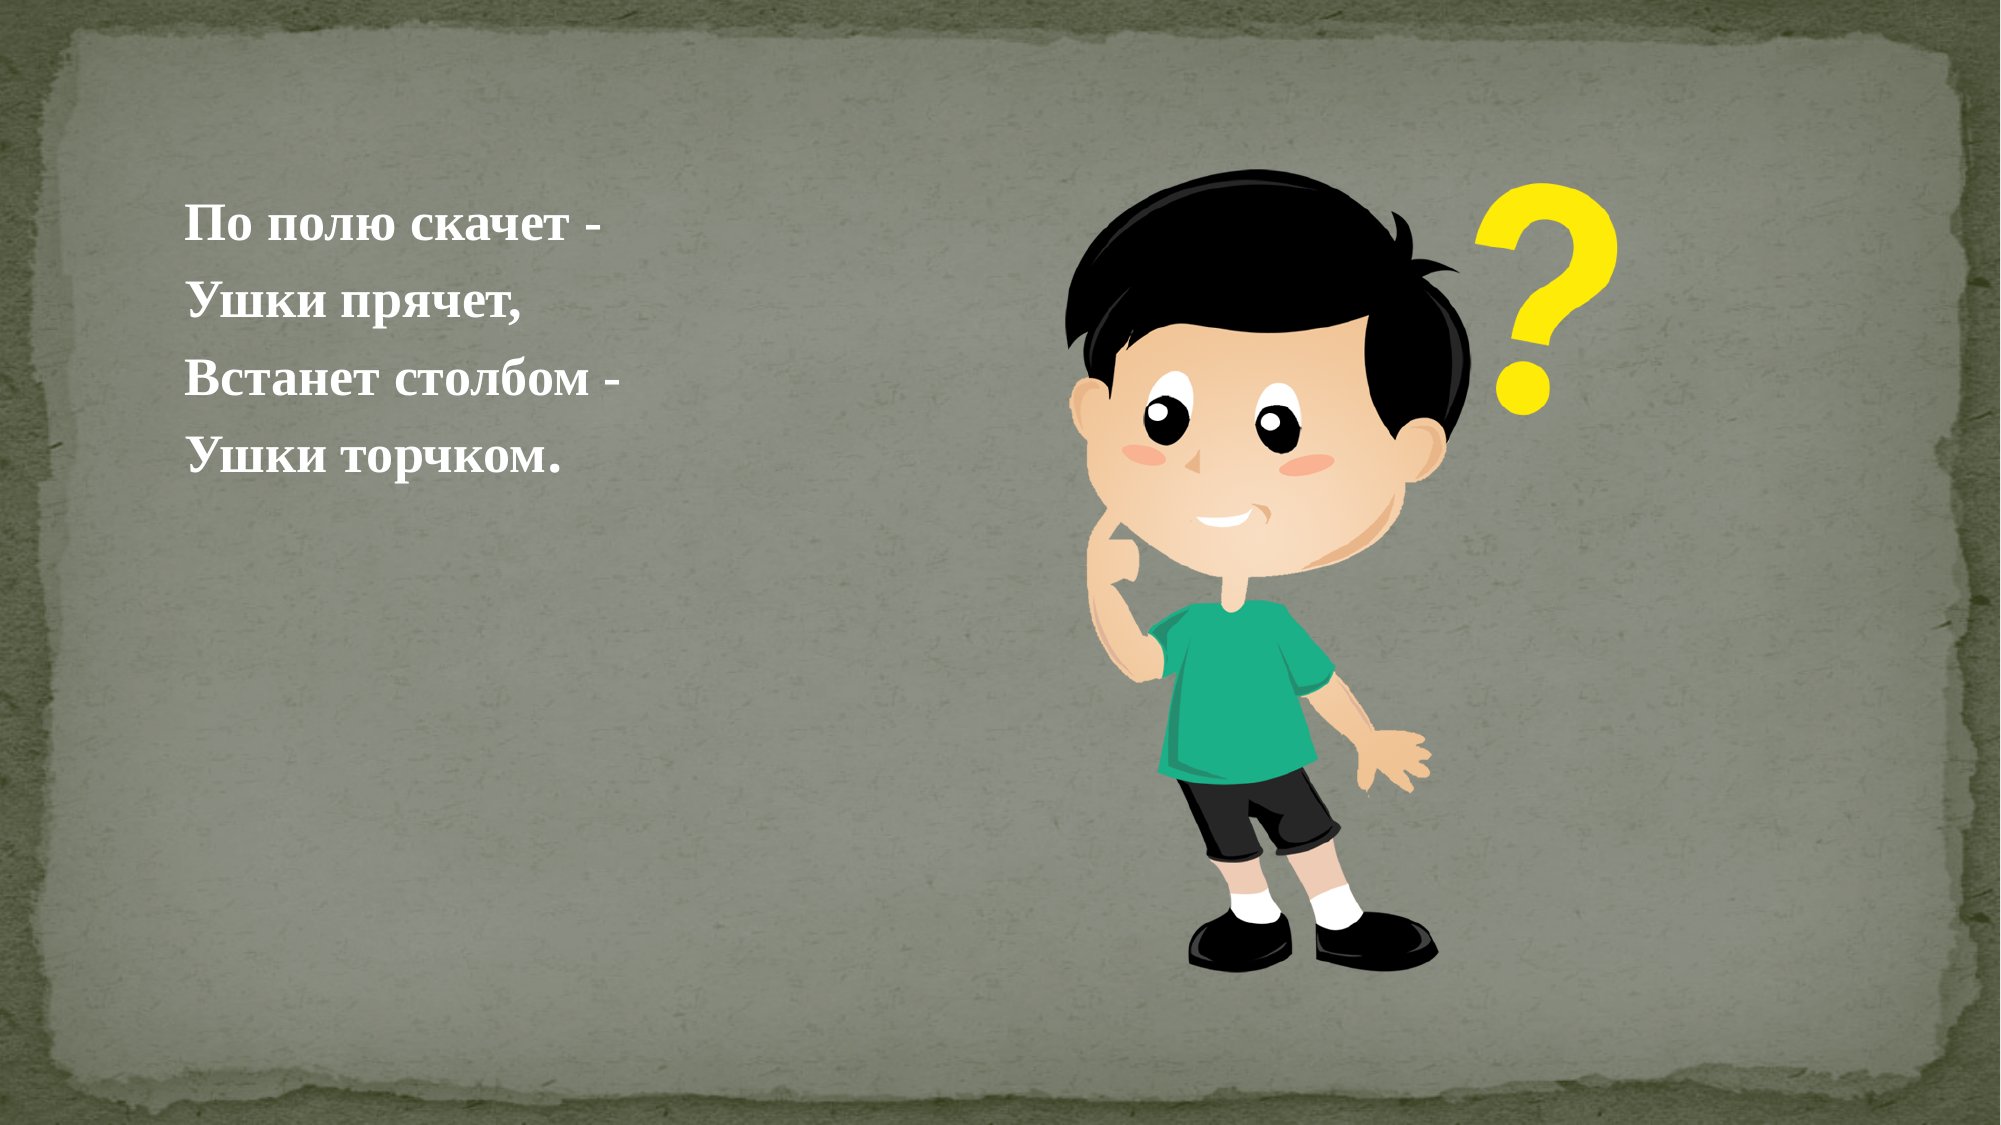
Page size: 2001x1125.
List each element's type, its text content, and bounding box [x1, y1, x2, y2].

picture [908, 129, 1670, 1082]
list По полю скачет - Ушки прячет, Встанет столбом - Ушки торчком. [169, 178, 897, 893]
